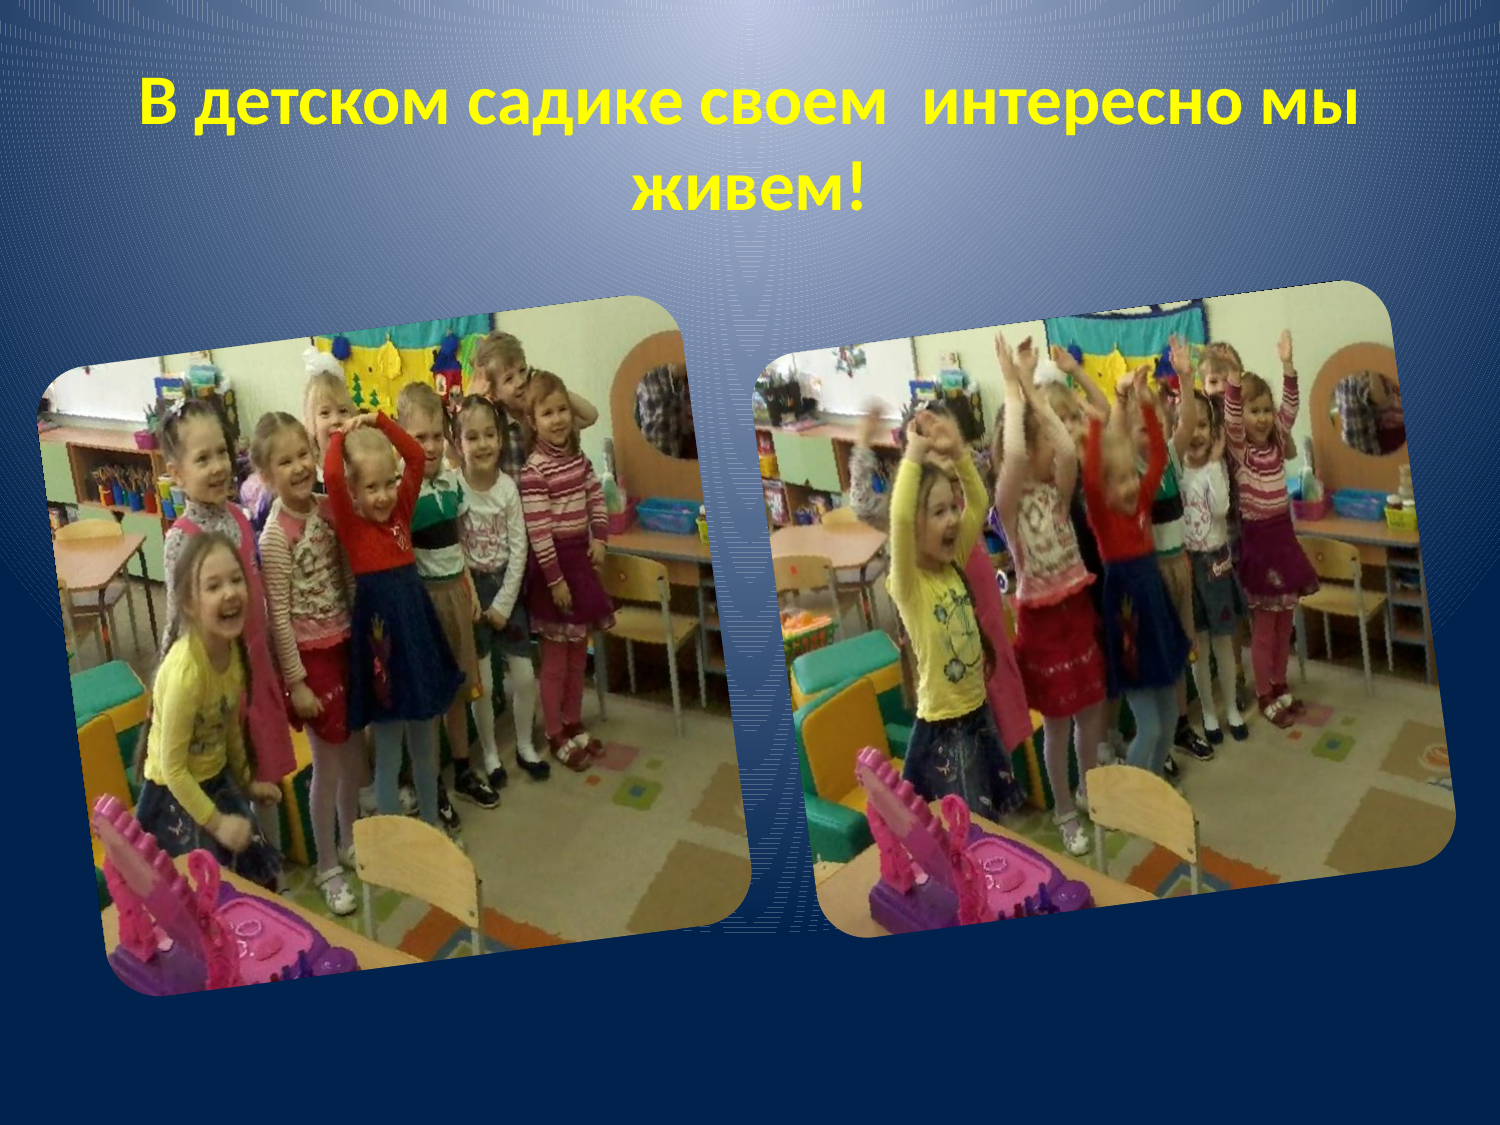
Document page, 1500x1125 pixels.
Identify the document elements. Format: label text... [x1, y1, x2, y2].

picture [36, 295, 752, 997]
title В детском садике своем интересно мы живем! [75, 45, 1425, 233]
picture [752, 280, 1456, 938]
